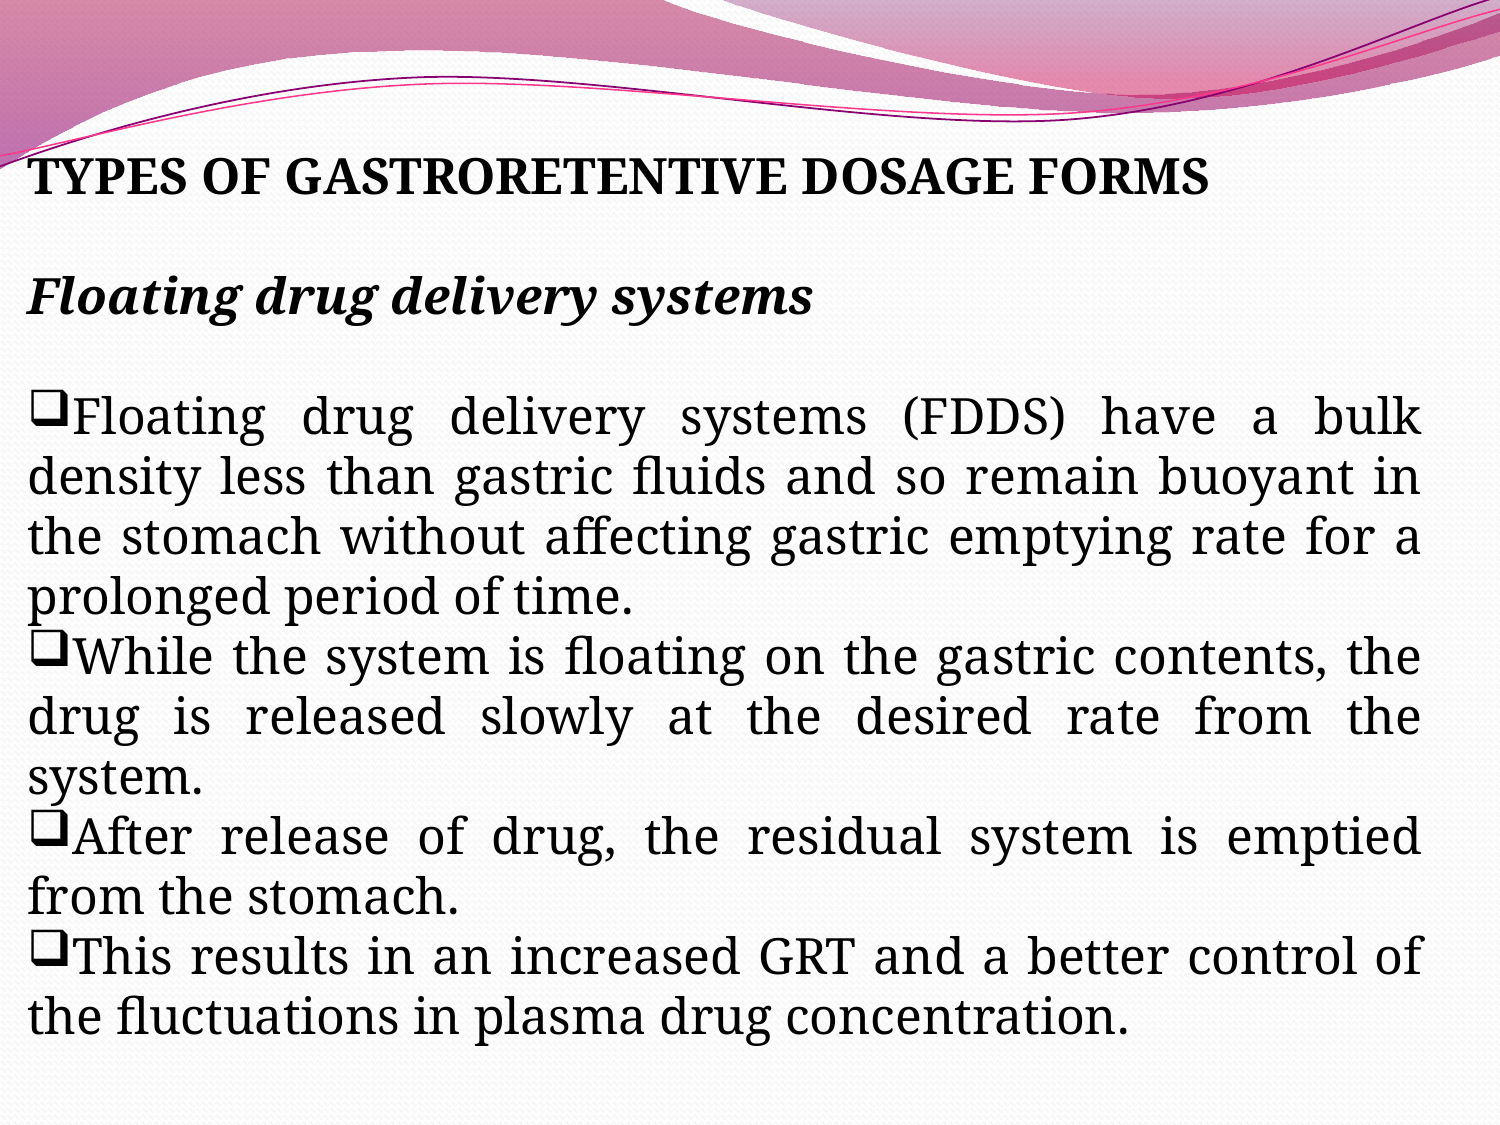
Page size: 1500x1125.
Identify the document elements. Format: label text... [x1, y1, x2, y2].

text_box TYPES OF GASTRORETENTIVE DOSAGE FORMS Floating drug delivery systems Floating drug delivery systems (FDDS) have a bulk density less than gastric fluids and so remain buoyant in the stomach without affecting gastric emptying rate for a prolonged period of time. While the system is floating on the gastric contents, the drug is released slowly at the desired rate from the system. After release of drug, the residual system is emptied from the stomach. This results in an increased GRT and a better control of the fluctuations in plasma drug concentration. [12, 137, 1438, 1053]
